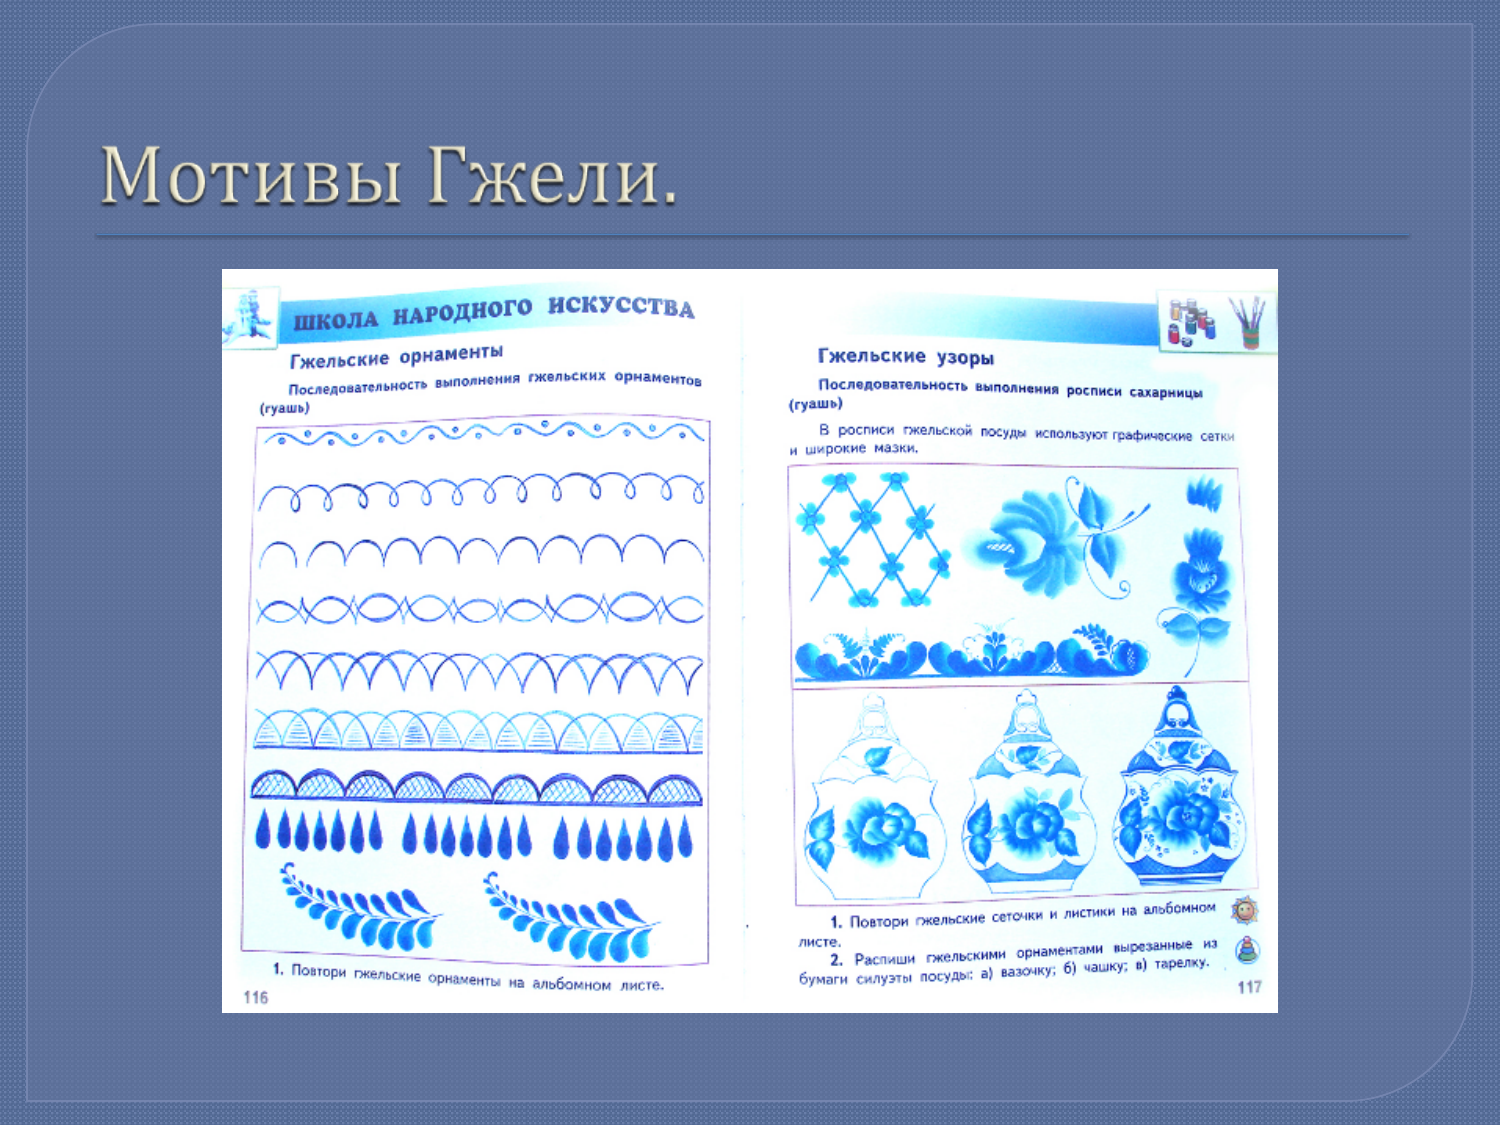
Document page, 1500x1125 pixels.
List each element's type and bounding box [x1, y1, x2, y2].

list [222, 269, 1278, 1013]
title [41, 40, 1427, 232]
